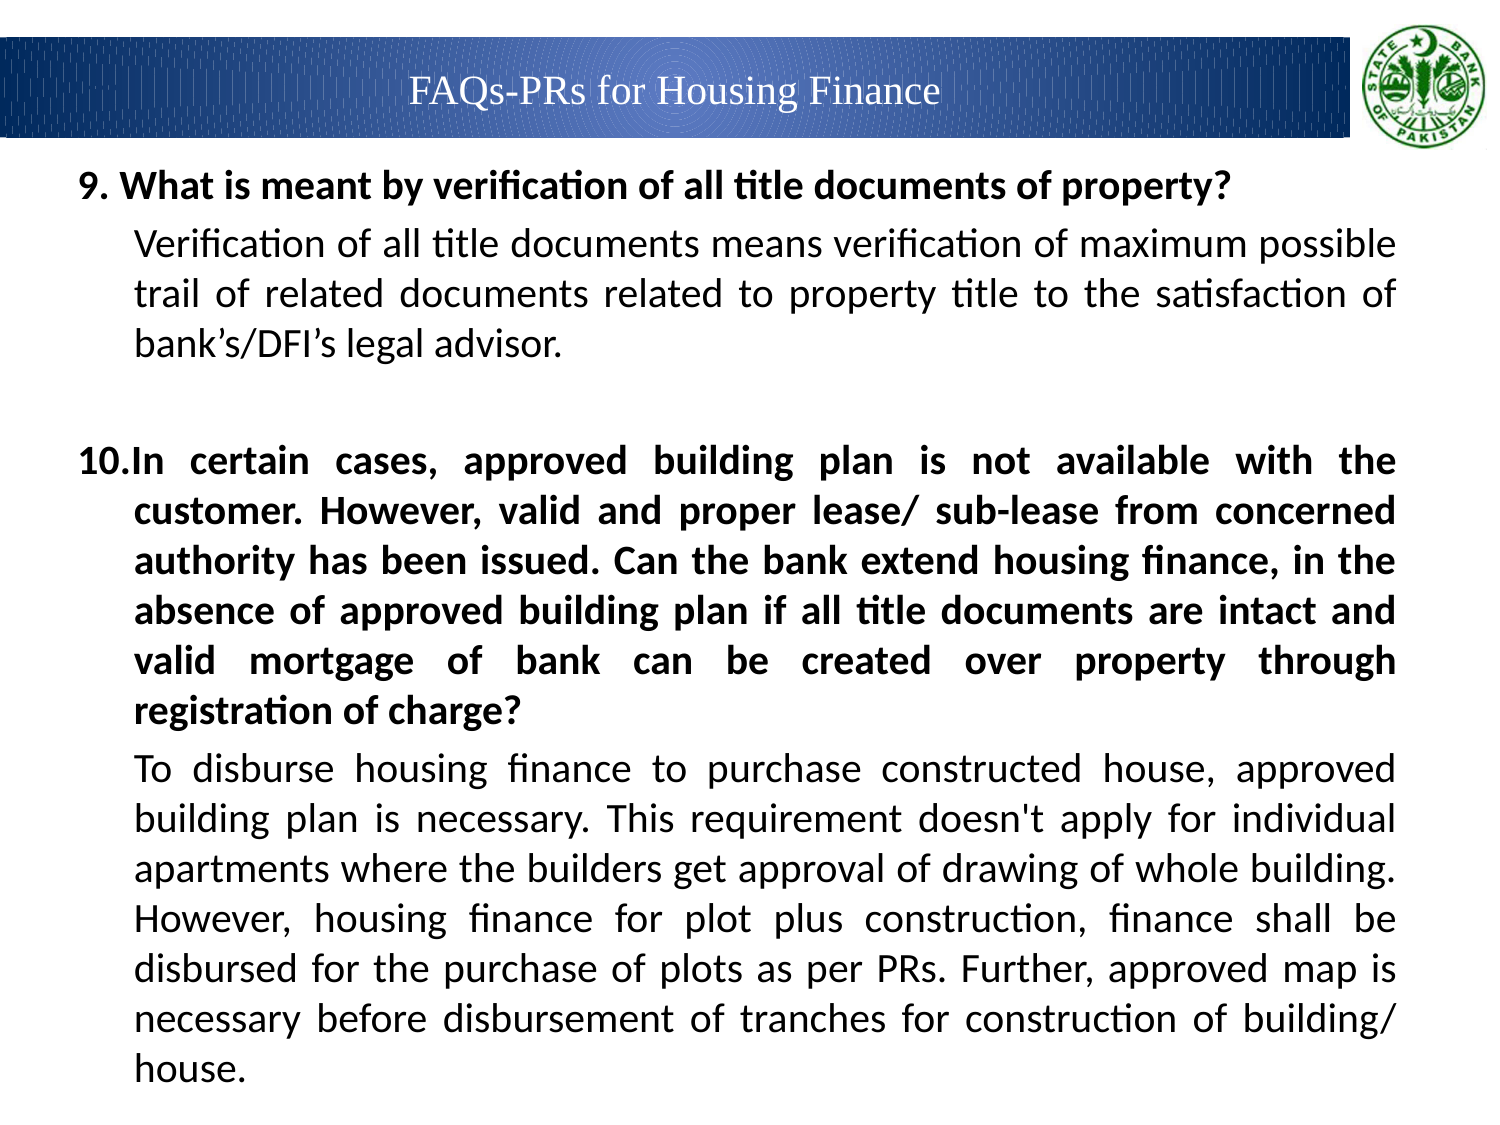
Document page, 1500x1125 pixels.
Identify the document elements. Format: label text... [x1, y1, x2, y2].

text_box FAQs-PRs for Housing Finance [0, 37, 1350, 138]
picture [1362, 24, 1487, 151]
list 9. What is meant by verification of all title documents of property? Verification of all title documents means verification of maximum possible trail of related documents related to property title to the satisfaction of bank’s/DFI’s legal advisor. 10.In certain cases, approved building plan is not available with the customer. However, valid and proper lease/ sub-lease from concerned authority has been issued. Can the bank extend housing finance, in the absence of approved building plan if all title documents are intact and valid mortgage of bank can be created over property through registration of charge? To disburse housing finance to purchase constructed house, approved building plan is necessary. This requirement doesn't apply for individual apartments where the builders get approval of drawing of whole building. However, housing finance for plot plus construction, finance shall be disbursed for the purchase of plots as per PRs. Further, approved map is necessary before disbursement of tranches for construction of building/ house. [62, 149, 1413, 1013]
